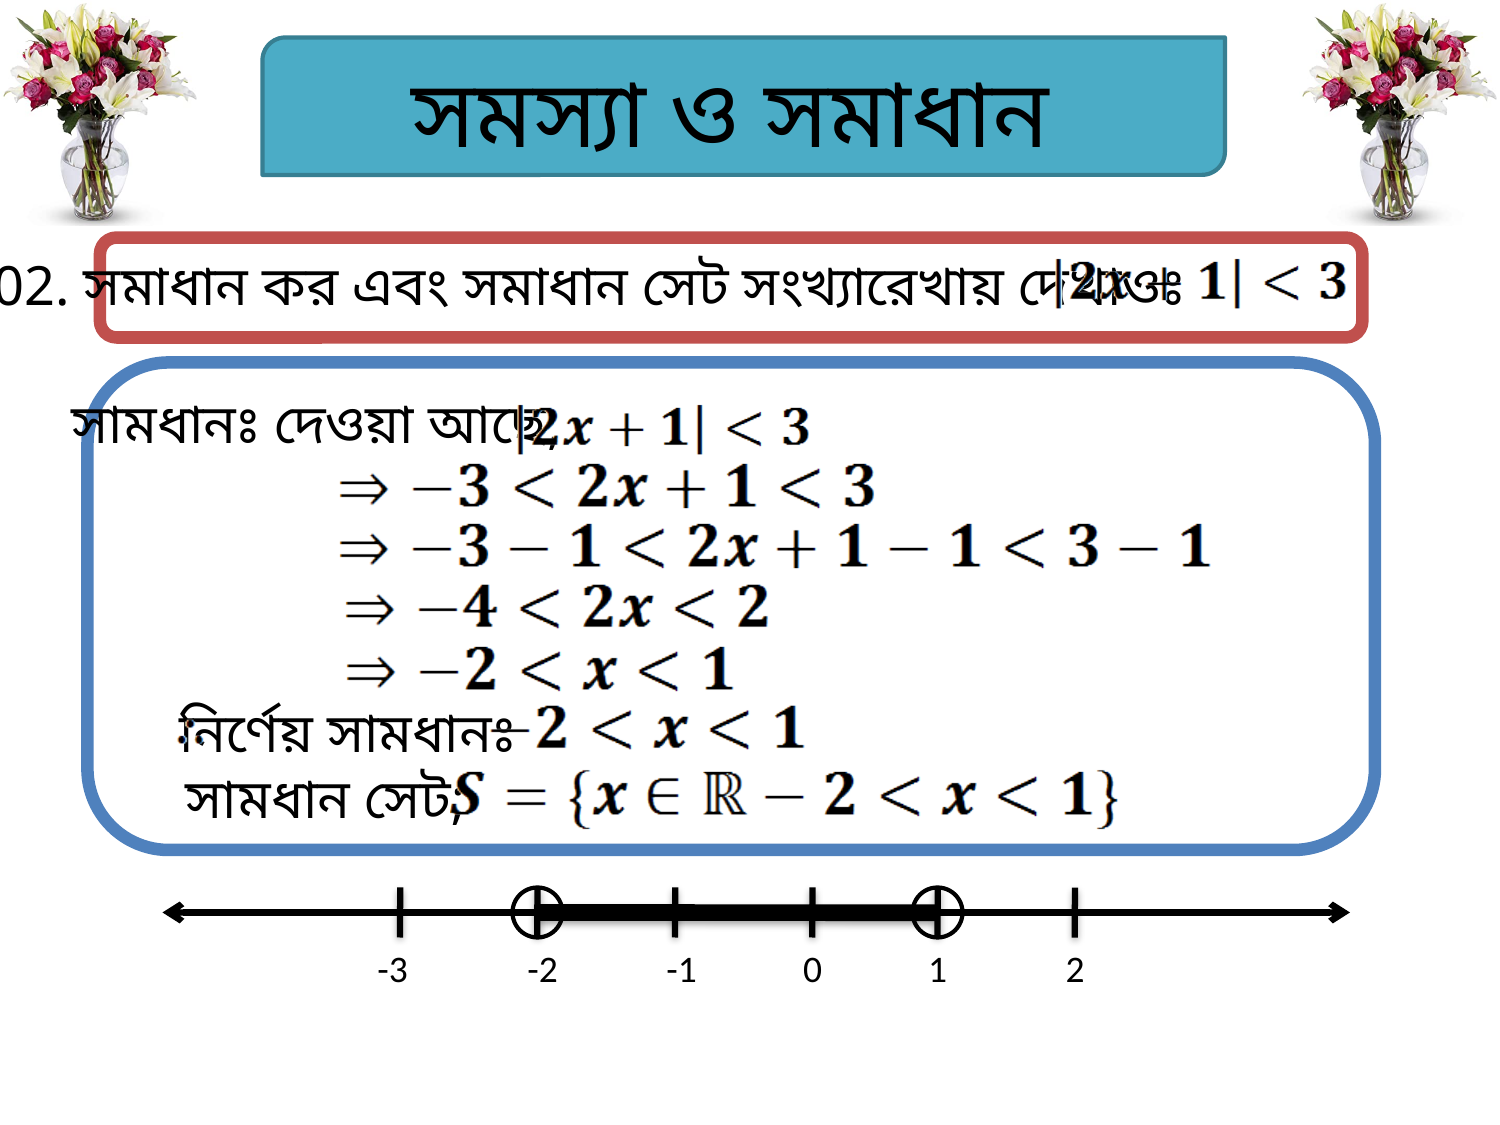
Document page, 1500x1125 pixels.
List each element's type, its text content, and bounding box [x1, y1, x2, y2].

text_box [916, 930, 930, 937]
picture [1299, 0, 1500, 226]
text_box সামধানঃ দেওয়া আছে, [57, 381, 591, 462]
text_box [98, 235, 1365, 340]
picture [337, 393, 1215, 831]
picture [174, 698, 207, 763]
text_box 02. সমাধান কর এবং সমাধান সেট সংখ্যারেখায় দেখাওঃ [0, 244, 1201, 324]
text_box [545, 929, 559, 937]
text_box 0 [788, 937, 838, 998]
text_box -3 [362, 937, 424, 998]
text_box [912, 885, 965, 909]
text_box [260, 35, 1228, 178]
picture [0, 0, 201, 226]
text_box [510, 885, 563, 909]
text_box [512, 922, 530, 937]
text_box -1 [651, 937, 712, 998]
text_box নির্ণেয় সামধানঃ [164, 690, 482, 771]
picture [1049, 248, 1351, 313]
text_box সমস্যা ও সমাধান [396, 46, 1065, 174]
text_box [85, 360, 1378, 853]
text_box [945, 922, 963, 937]
text_box সামধান সেট; [171, 756, 448, 837]
text_box -2 [512, 937, 574, 998]
text_box 2 [1050, 937, 1100, 998]
text_box 1 [913, 937, 963, 998]
